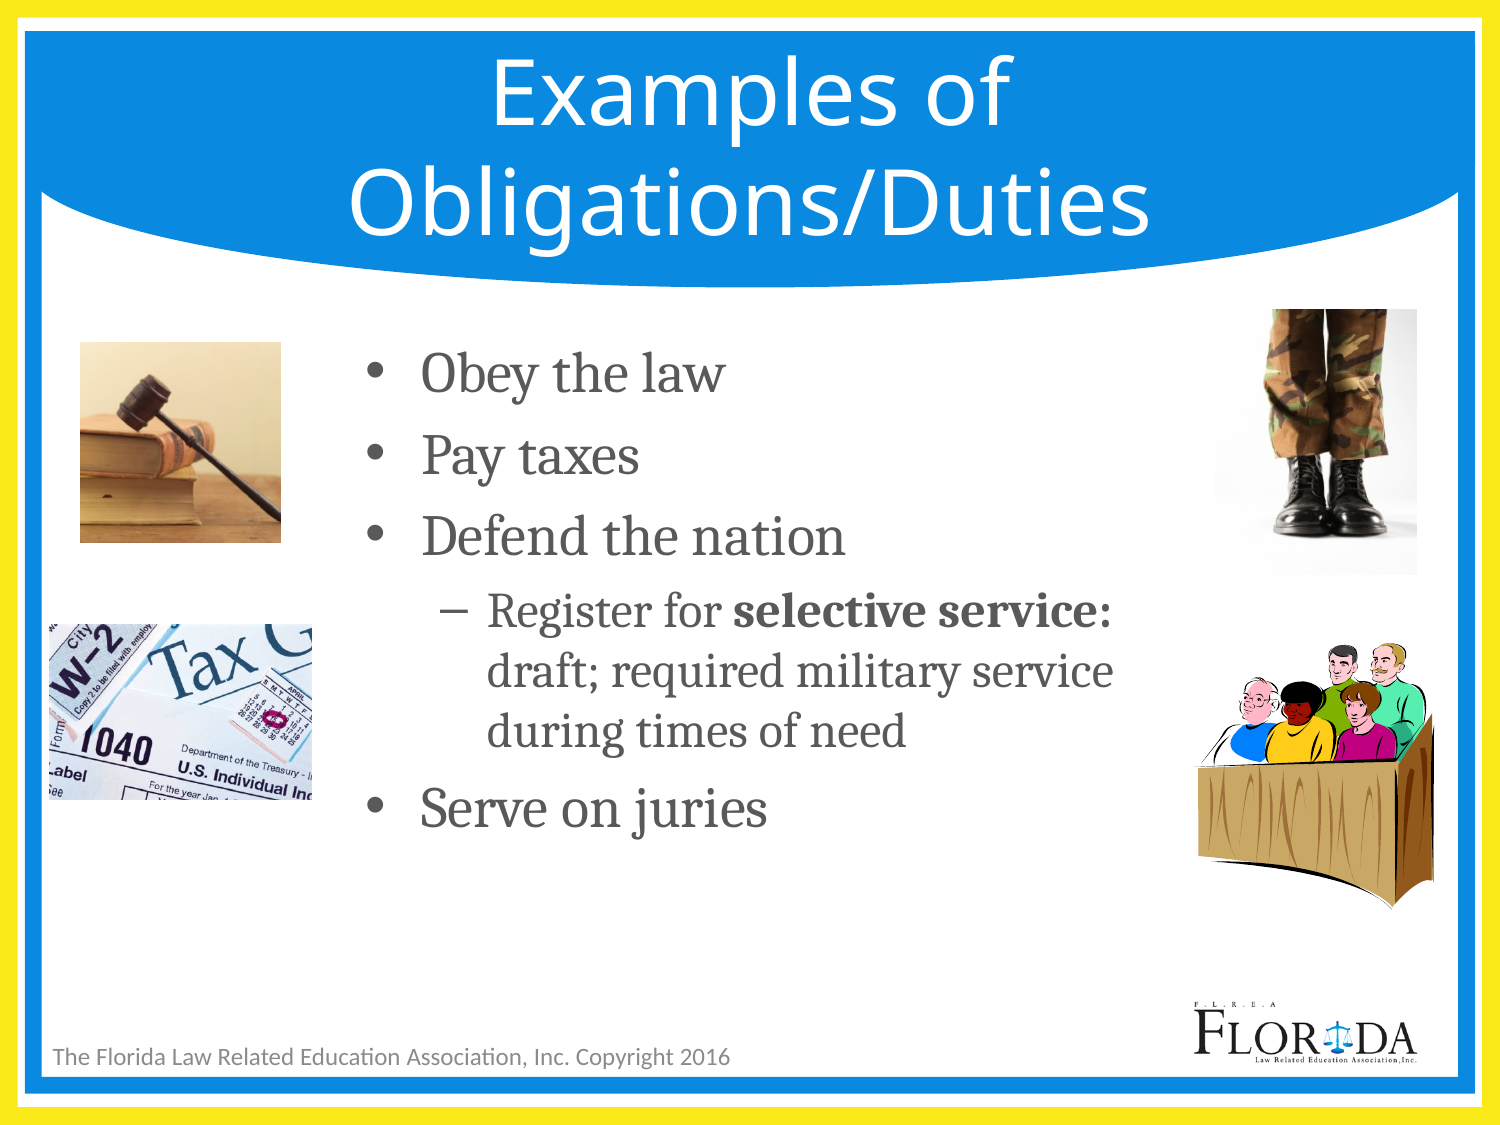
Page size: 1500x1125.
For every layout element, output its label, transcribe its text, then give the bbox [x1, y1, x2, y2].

picture [1194, 640, 1438, 910]
picture [1175, 987, 1448, 1068]
list Obey the law Pay taxes Defend the nation Register for selective service: draft; required military service during times of need Serve on juries [350, 326, 1238, 1050]
picture [80, 342, 281, 543]
picture [49, 624, 313, 800]
title Examples of Obligations/Duties [75, 50, 1425, 238]
footer The Florida Law Related Education Association, Inc. Copyright 2016 [37, 1025, 825, 1085]
picture [1215, 309, 1417, 576]
